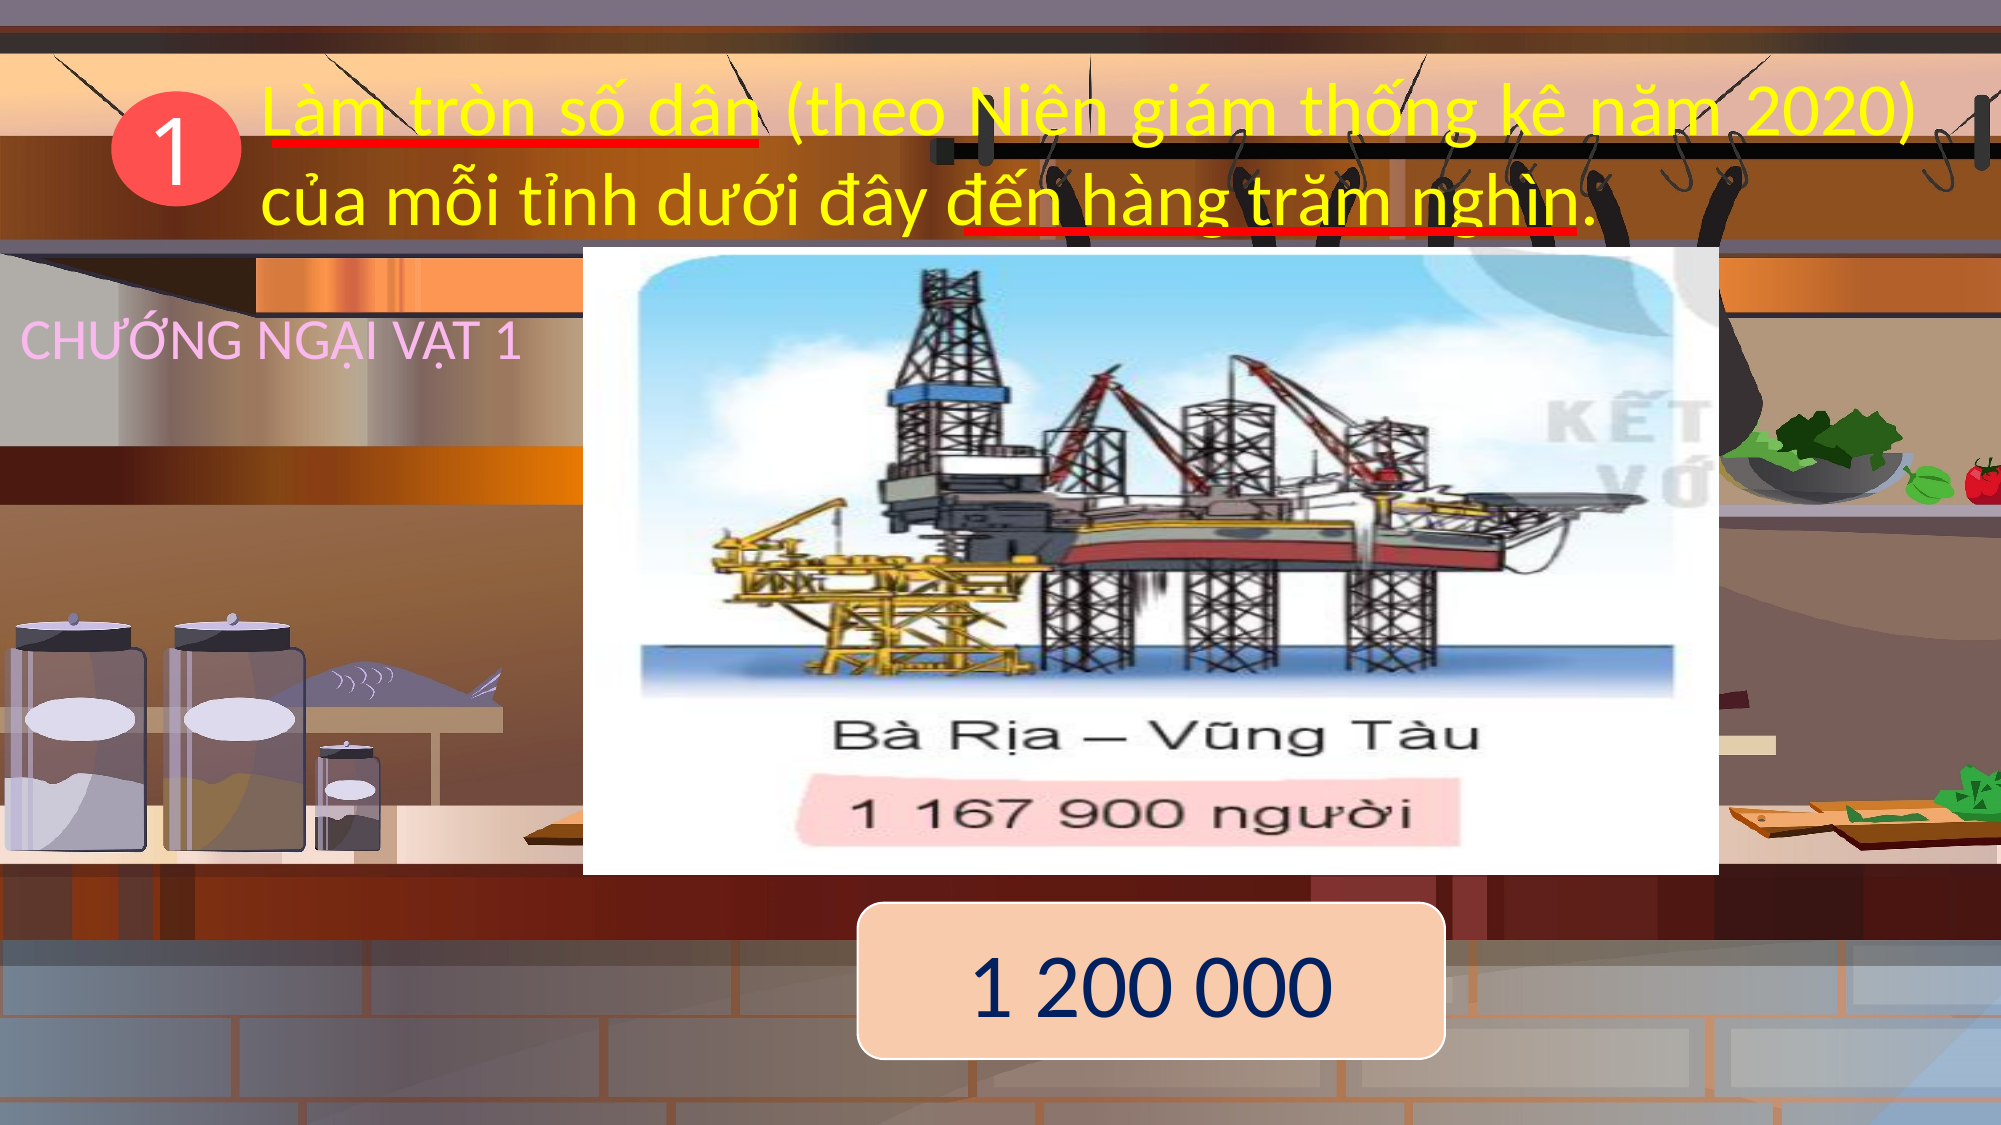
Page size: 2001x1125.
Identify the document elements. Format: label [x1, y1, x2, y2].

text_box [111, 53, 1936, 251]
picture [0, 0, 2001, 1125]
